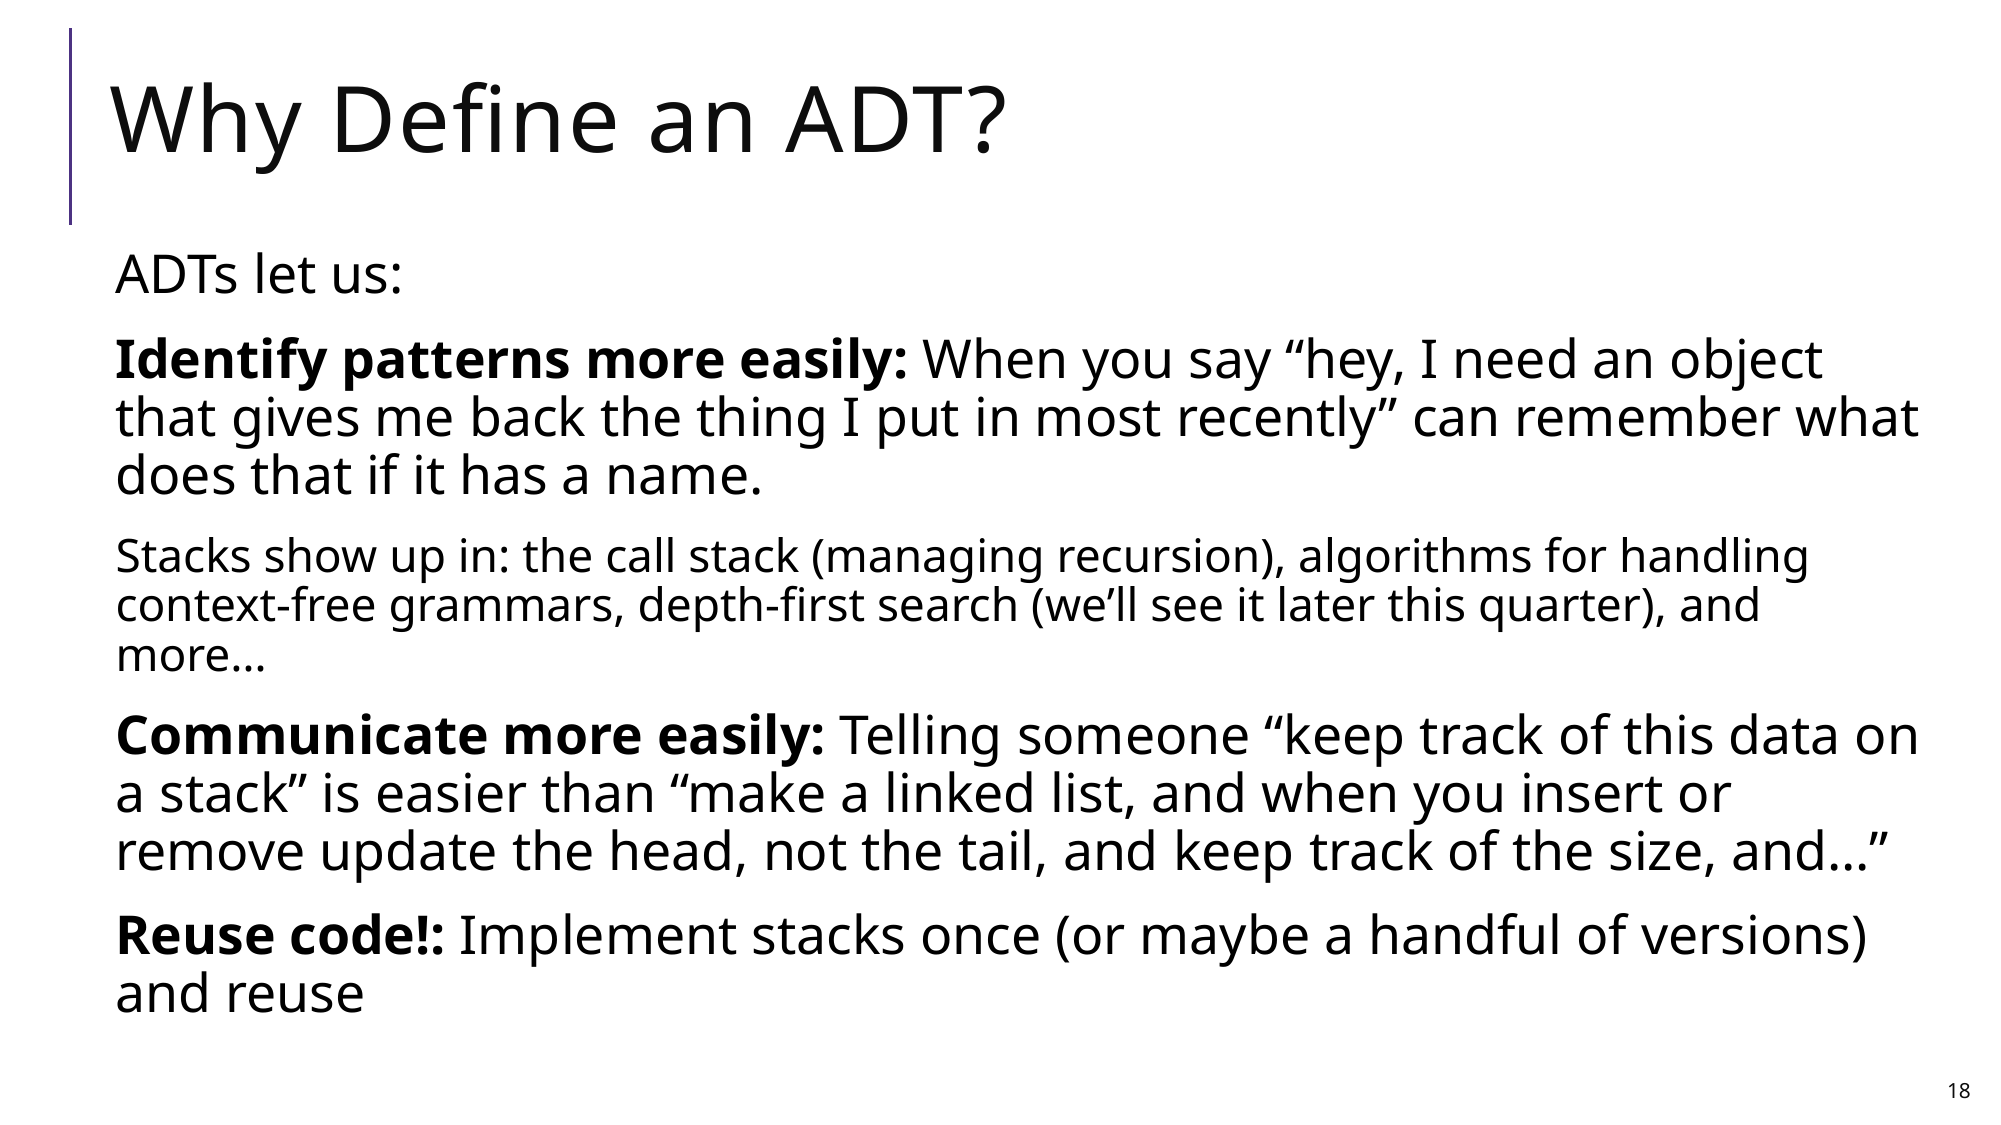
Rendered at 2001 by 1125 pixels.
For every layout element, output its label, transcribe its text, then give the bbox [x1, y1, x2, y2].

title Why Define an ADT? [94, 43, 1930, 210]
slide_number 18 [1916, 1069, 1986, 1115]
list ADTs let us: Identify patterns more easily: When you say “hey, I need an object that gives me back the thing I put in most recently” can remember what does that if it has a name. Stacks show up in: the call stack (managing recursion), algorithms for handling context-free grammars, depth-first search (we’ll see it later this quarter), and more… Communicate more easily: Telling someone “keep track of this data on a stack” is easier than “make a linked list, and when you insert or remove update the head, not the tail, and keep track of the size, and…” Reuse code!: Implement stacks once (or maybe a handful of versions) and reuse [94, 240, 1930, 1035]
